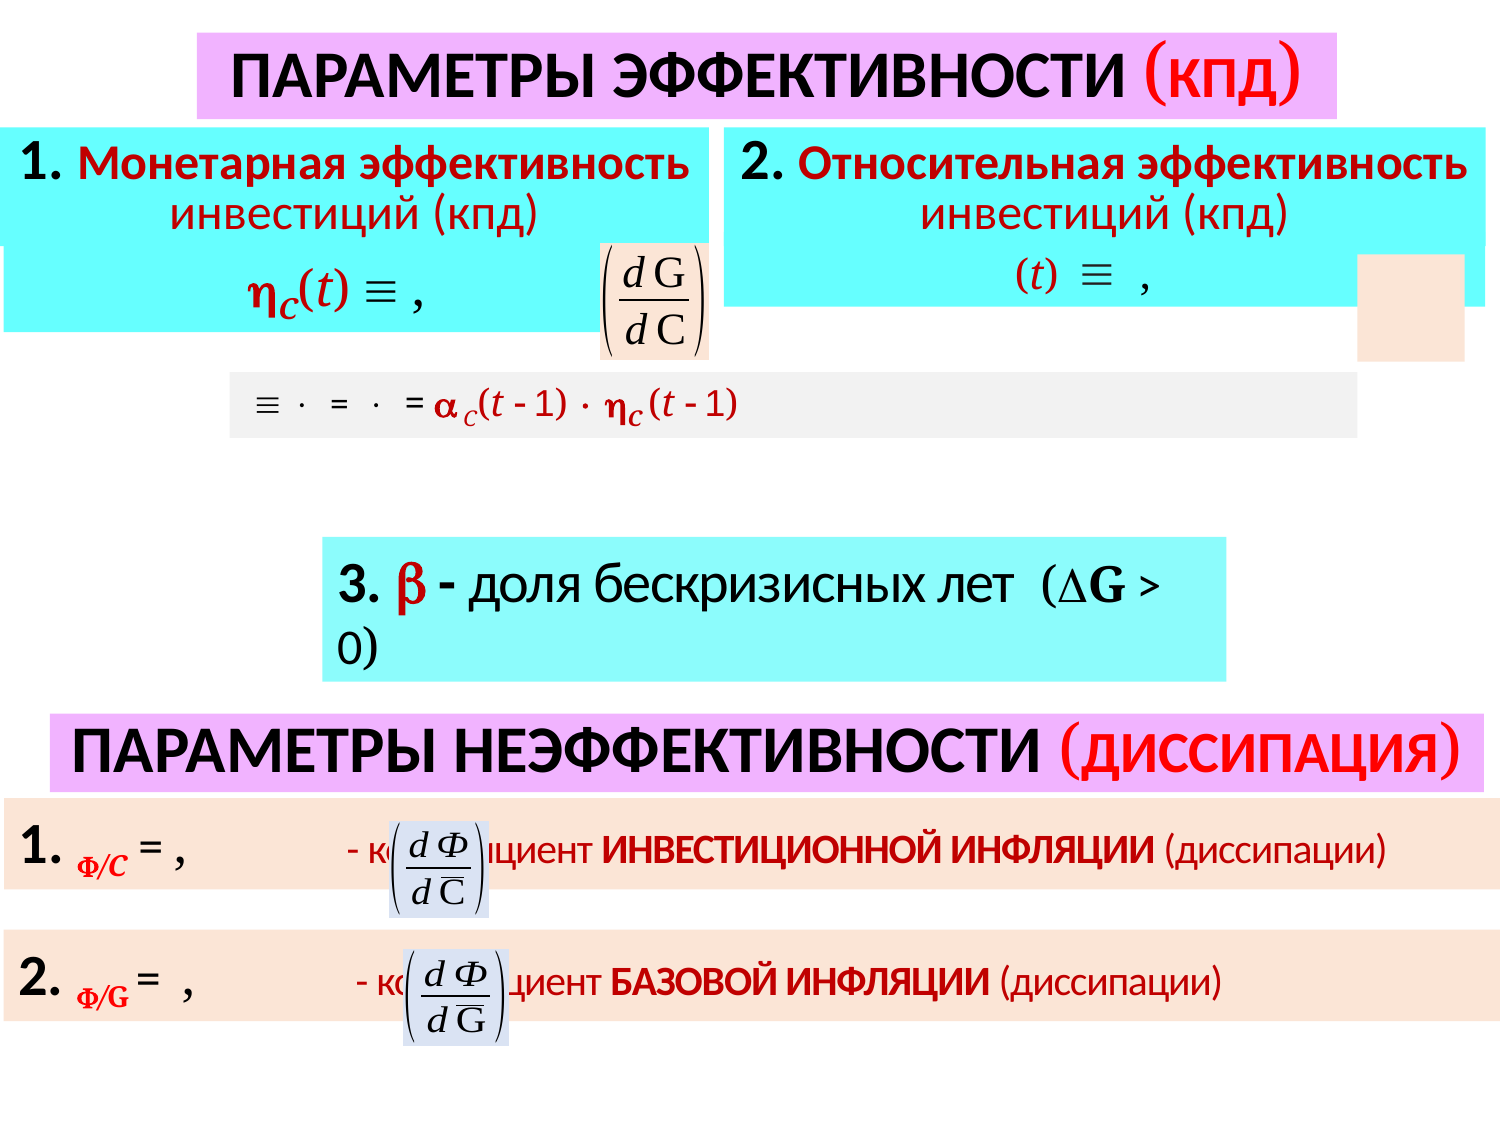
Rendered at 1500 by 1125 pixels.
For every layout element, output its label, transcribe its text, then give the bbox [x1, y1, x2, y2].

text_box ПАРАМЕТРЫ ЭФФЕКТИВНОСТИ (КПД) [196, 32, 1337, 120]
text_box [723, 127, 1486, 372]
text_box ПАРАМЕТРЫ НЕЭФФЕКТИВНОСТИ (ДИССИПАЦИЯ) [49, 713, 1484, 793]
text_box 3.  - доля бескризисных лет (G > 0) [322, 536, 1227, 682]
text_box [0, 127, 709, 371]
